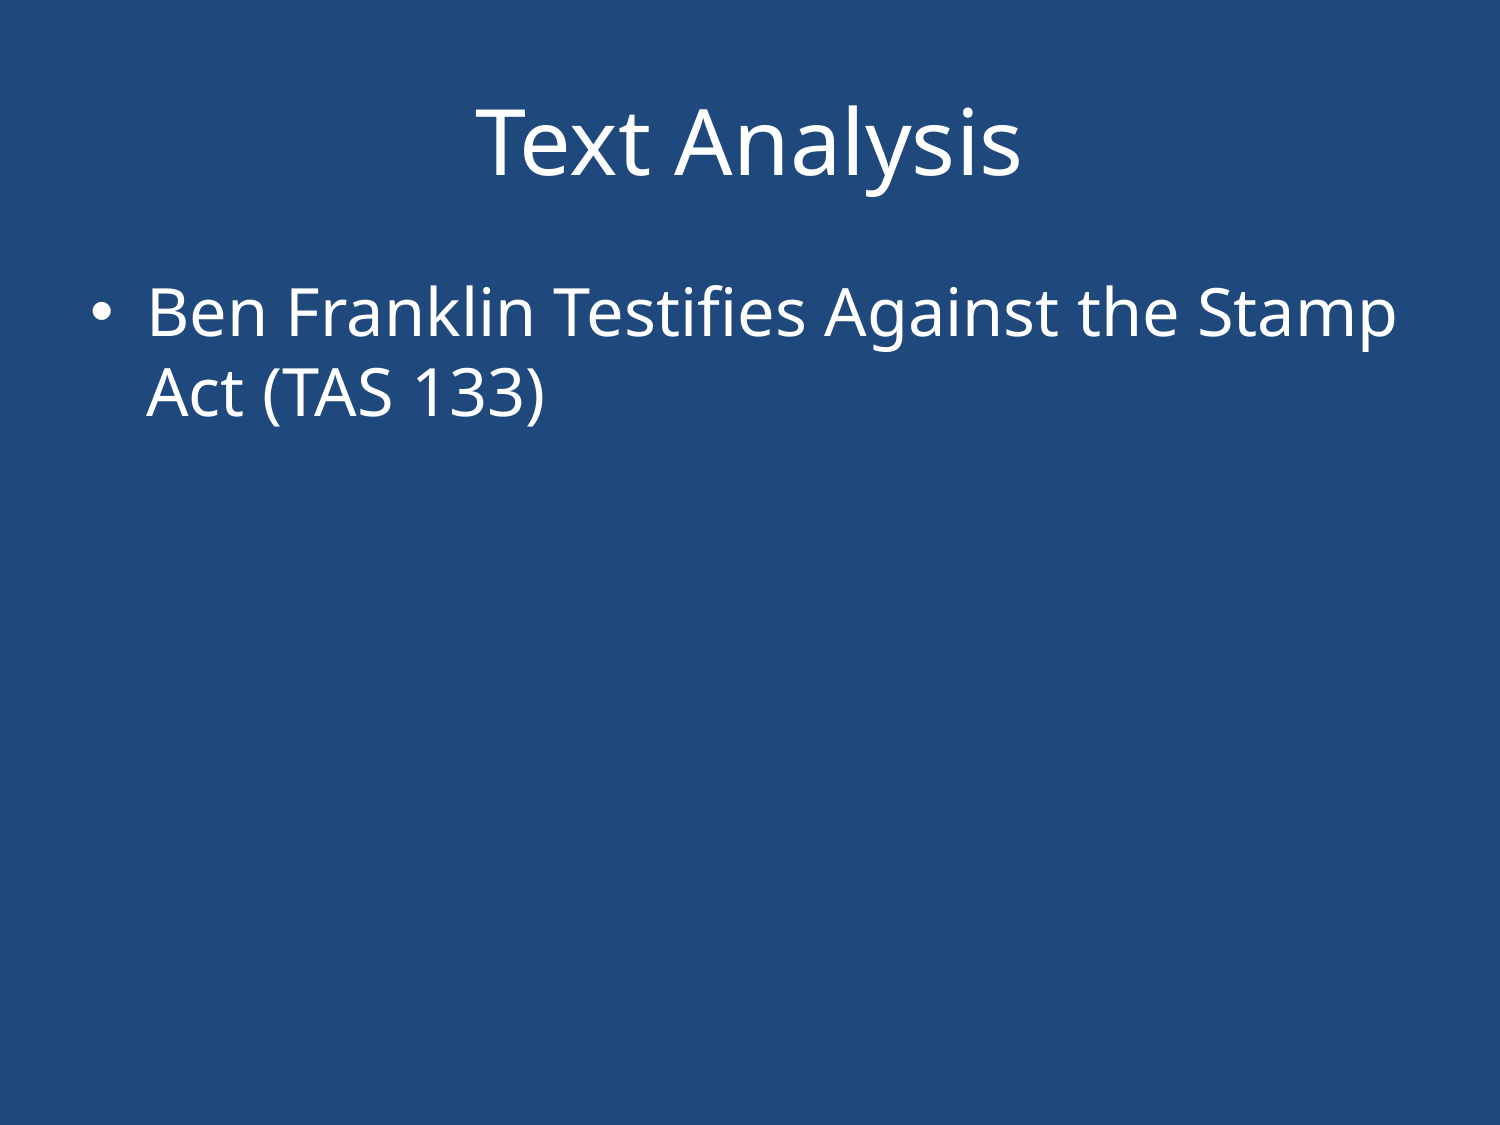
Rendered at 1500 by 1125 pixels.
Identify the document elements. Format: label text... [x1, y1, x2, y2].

list Ben Franklin Testifies Against the Stamp Act (TAS 133) [75, 262, 1425, 1005]
title Text Analysis [75, 45, 1425, 233]
